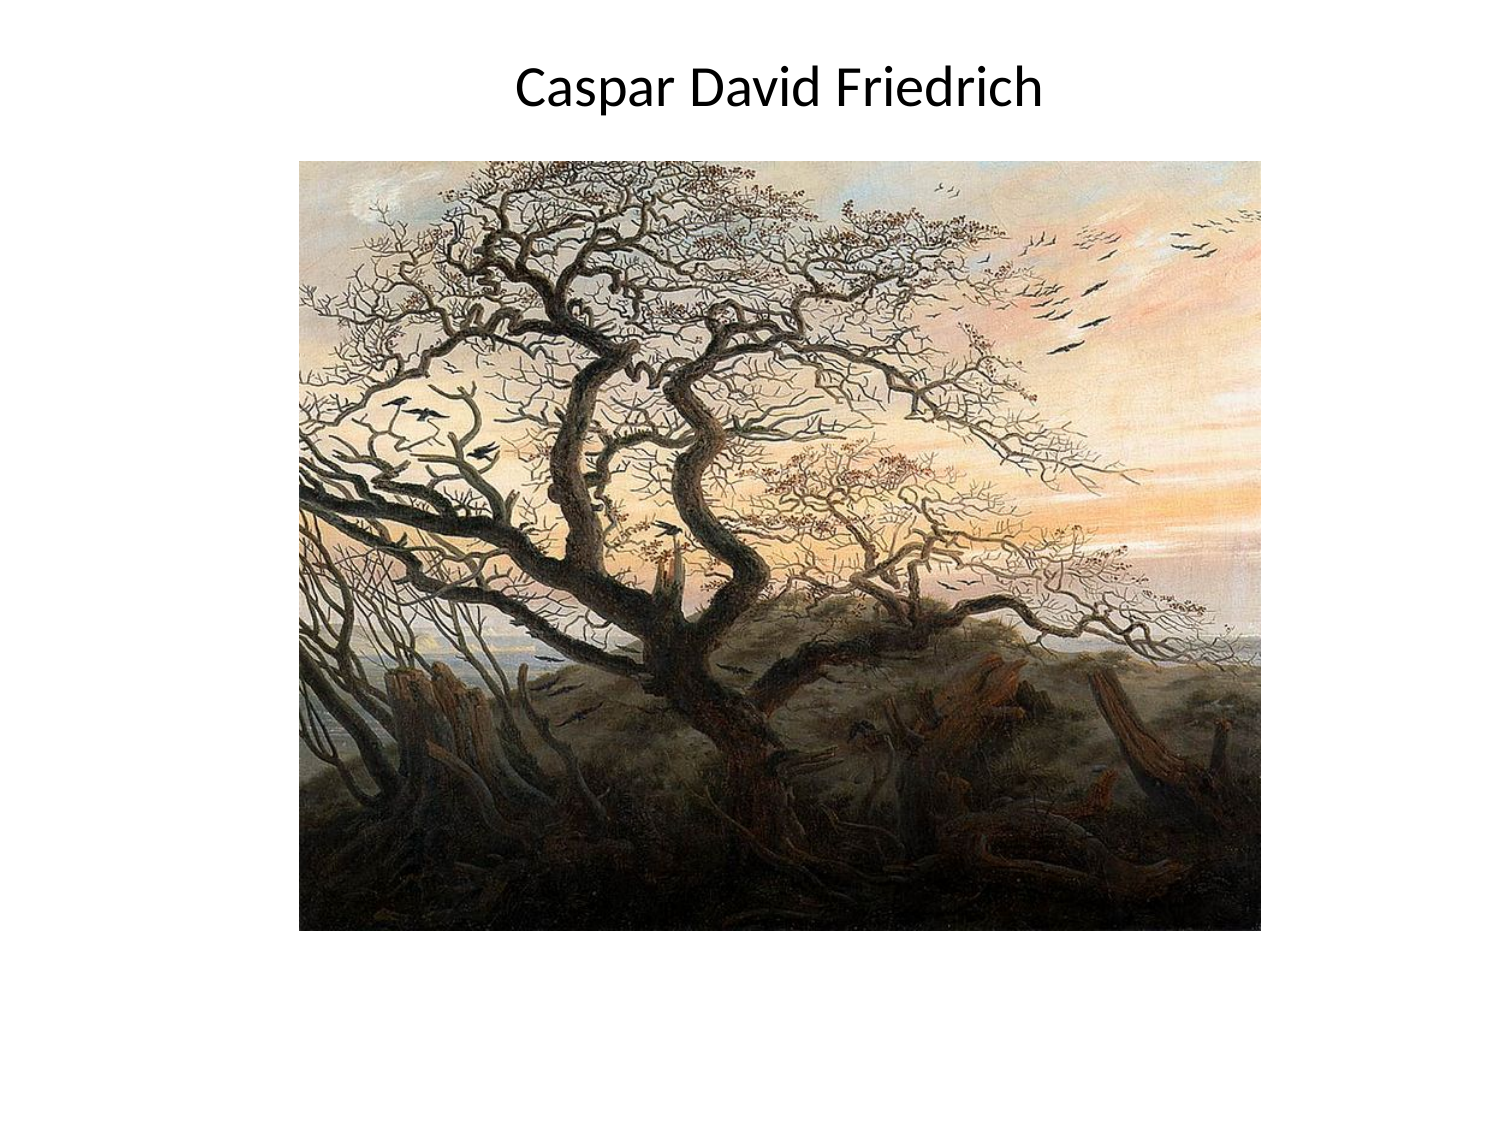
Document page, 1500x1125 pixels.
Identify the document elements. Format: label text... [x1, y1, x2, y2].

picture [298, 161, 1261, 932]
text_box Caspar David Friedrich [500, 40, 1059, 126]
